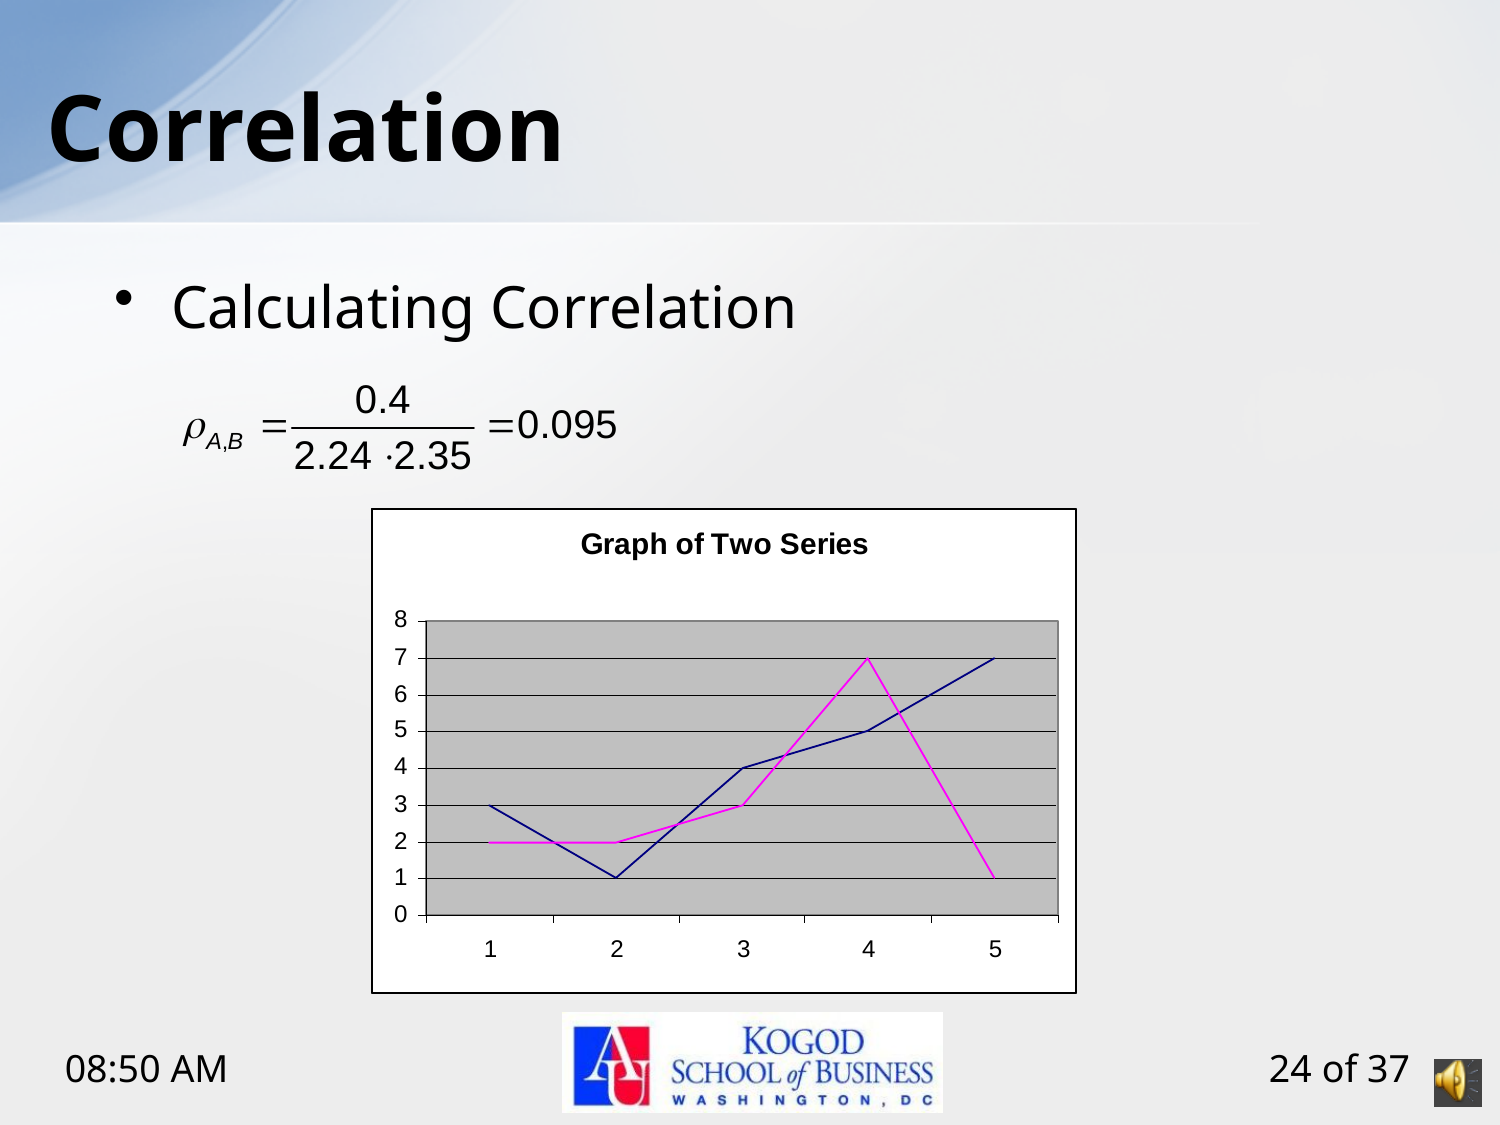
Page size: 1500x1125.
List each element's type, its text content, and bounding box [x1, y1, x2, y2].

picture [0, 0, 1500, 1125]
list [174, 374, 626, 479]
title Correlation [32, 37, 1347, 188]
list Calculating Correlation [99, 262, 1338, 988]
